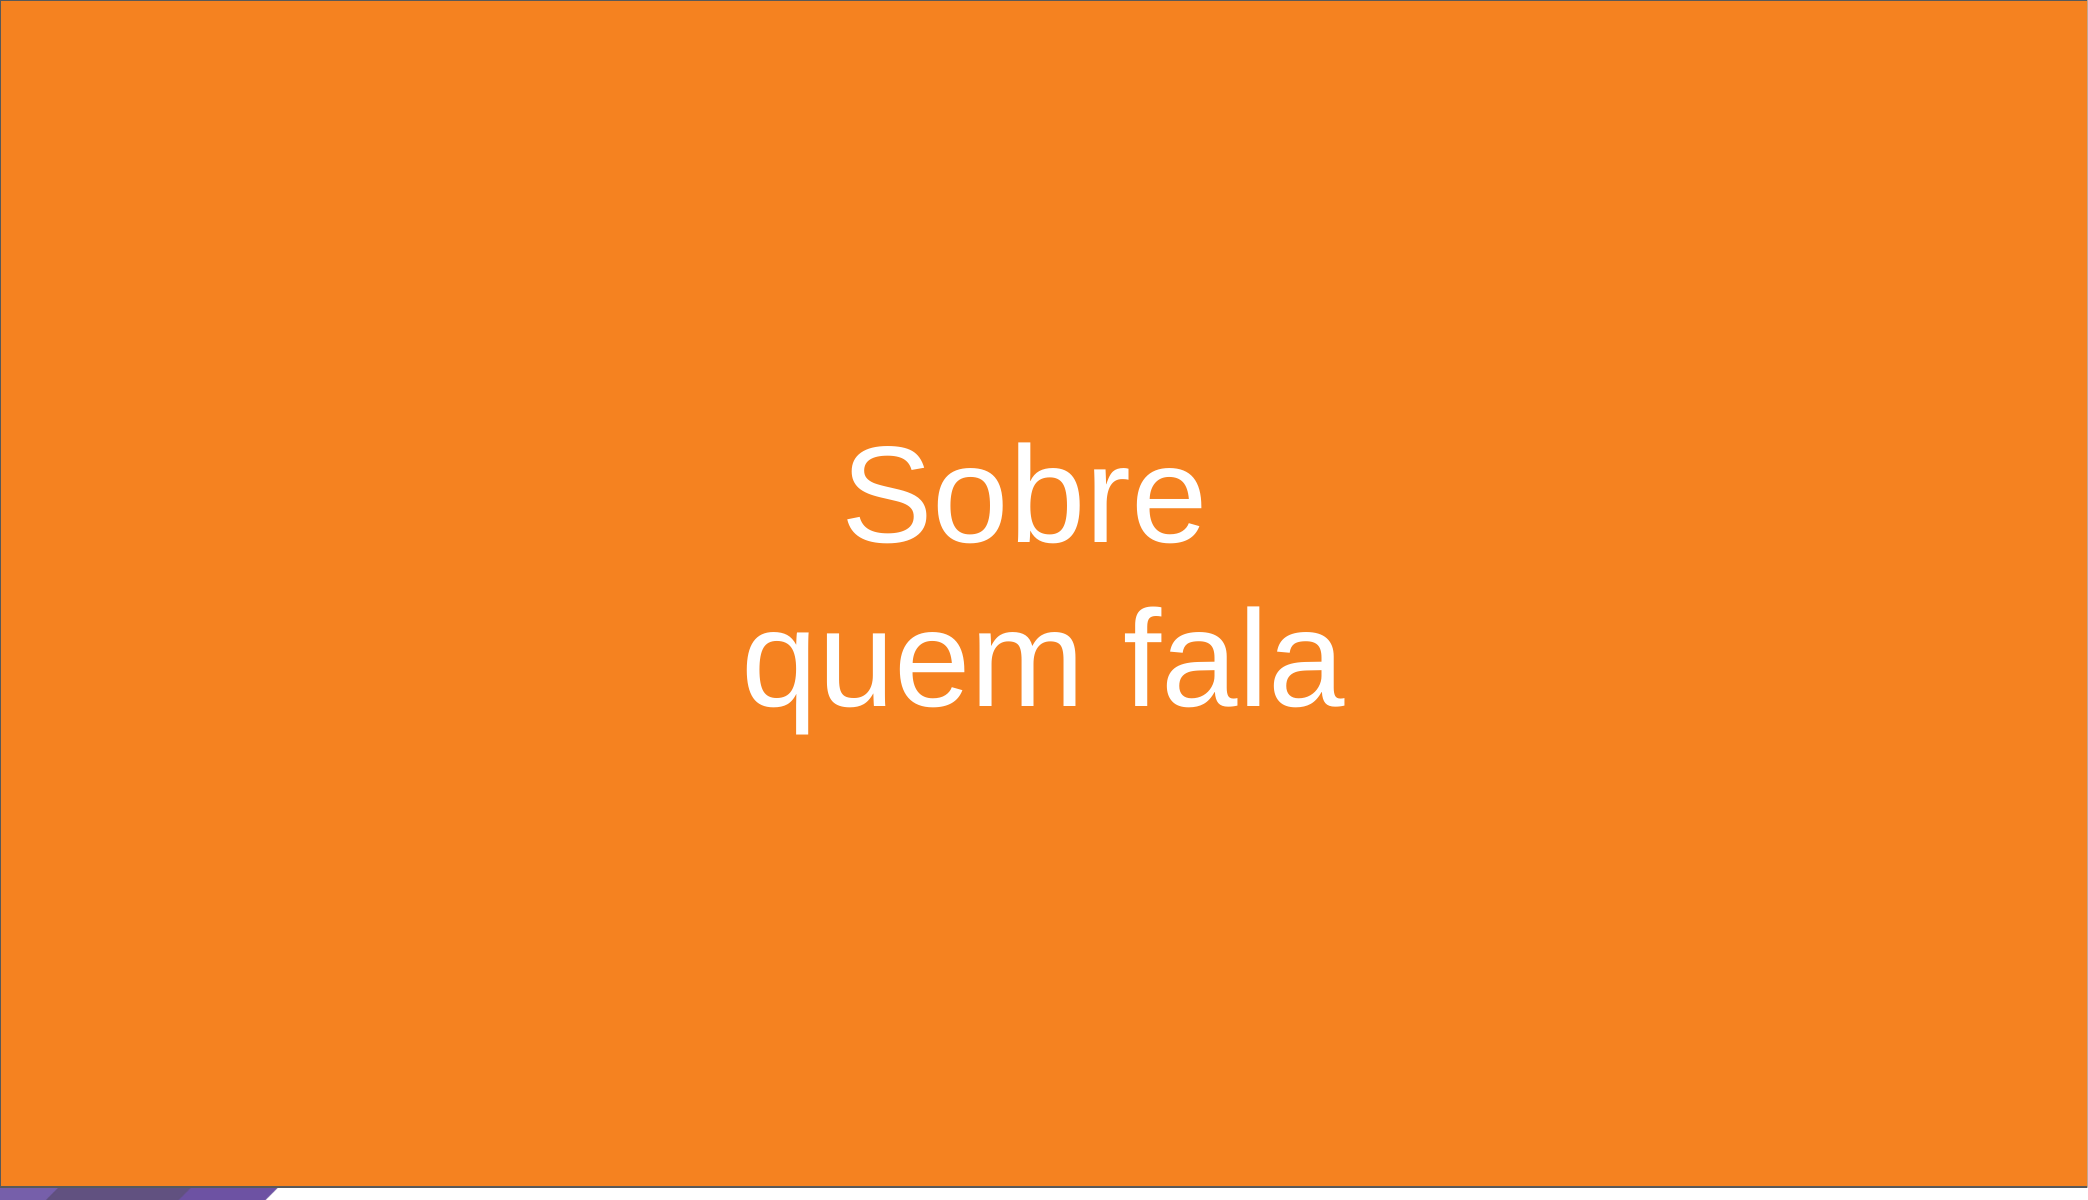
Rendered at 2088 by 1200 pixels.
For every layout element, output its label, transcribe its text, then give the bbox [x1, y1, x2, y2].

text_box [0, 0, 2088, 1188]
picture [0, 1188, 391, 1200]
text_box Sobre quem fala [474, 389, 1613, 549]
